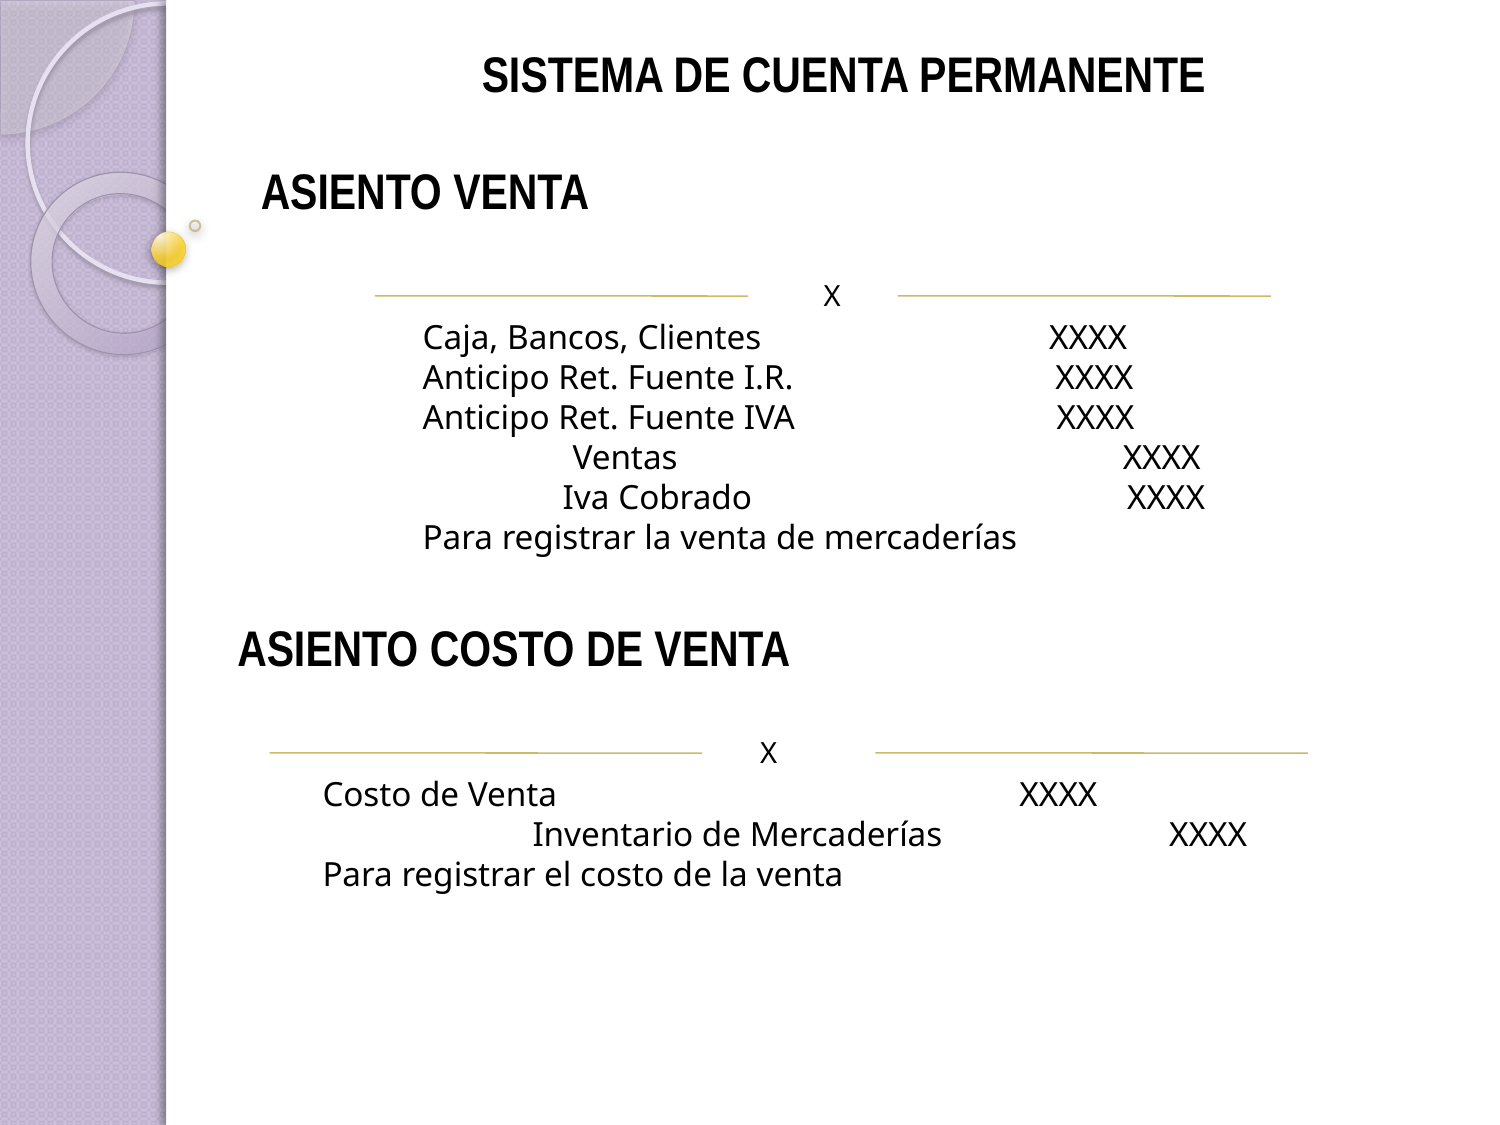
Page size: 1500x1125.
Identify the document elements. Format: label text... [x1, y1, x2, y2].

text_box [269, 726, 1395, 903]
text_box SISTEMA DE CUENTA PERMANENTE [304, 35, 1383, 110]
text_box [374, 269, 1346, 567]
text_box ASIENTO VENTA [246, 152, 1325, 228]
text_box ASIENTO COSTO DE VENTA [222, 609, 1301, 685]
